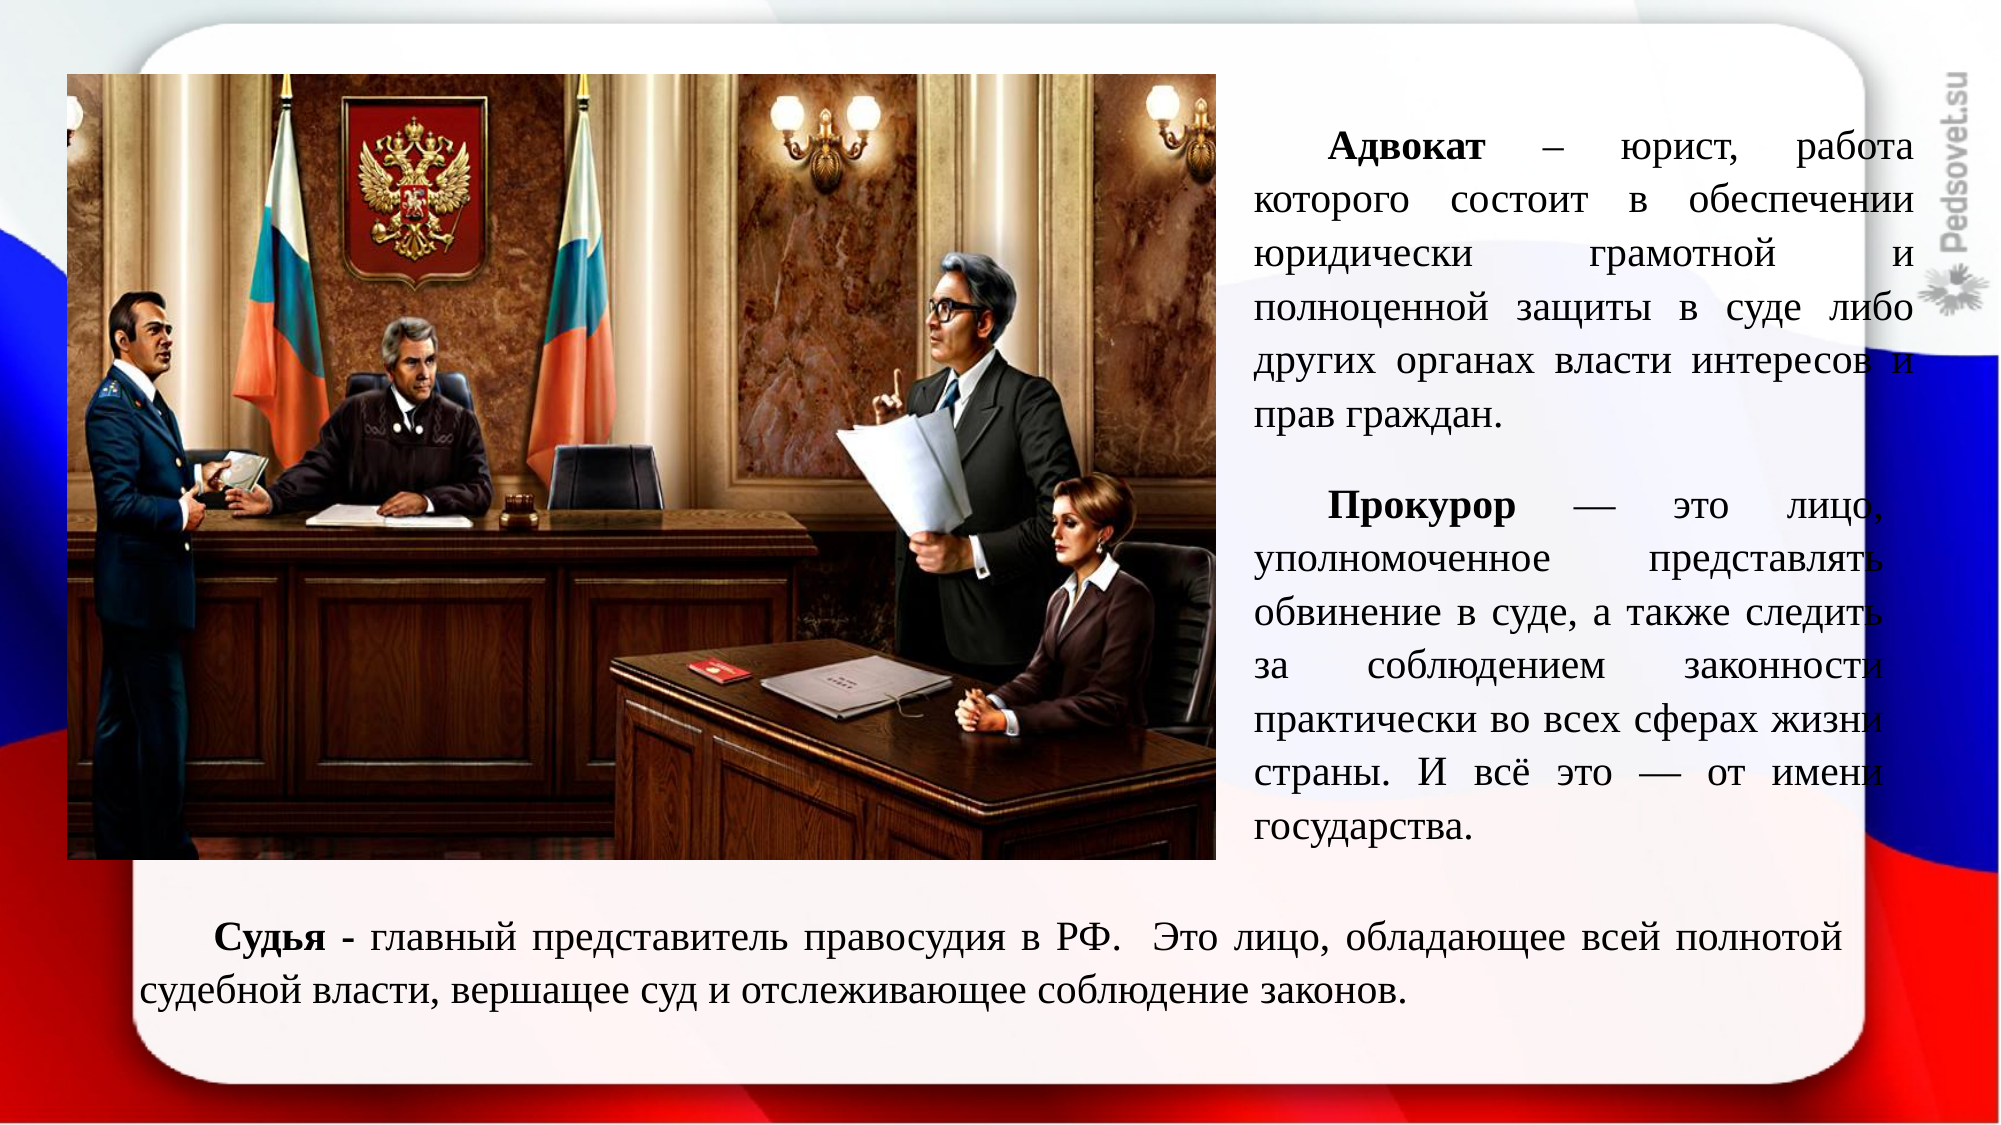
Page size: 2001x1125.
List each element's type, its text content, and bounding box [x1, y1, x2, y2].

text_box Прокурор — это лицо, уполномоченное представлять обвинение в суде, а также следить за соблюдением законности практически во всех сферах жизни страны. И всё это — от имени государства. [1239, 465, 1899, 856]
text_box Адвокат – юрист, работа которого состоит в обеспечении юридически грамотной и полноценной защиты в суде либо других органах власти интересов и прав граждан. [1239, 106, 1930, 443]
picture [0, 0, 2001, 1125]
text_box Судья - главный представитель правосудия в РФ. Это лицо, обладающее всей полнотой судебной власти, вершащее суд и отслеживающее соблюдение законов. [124, 897, 1858, 1020]
